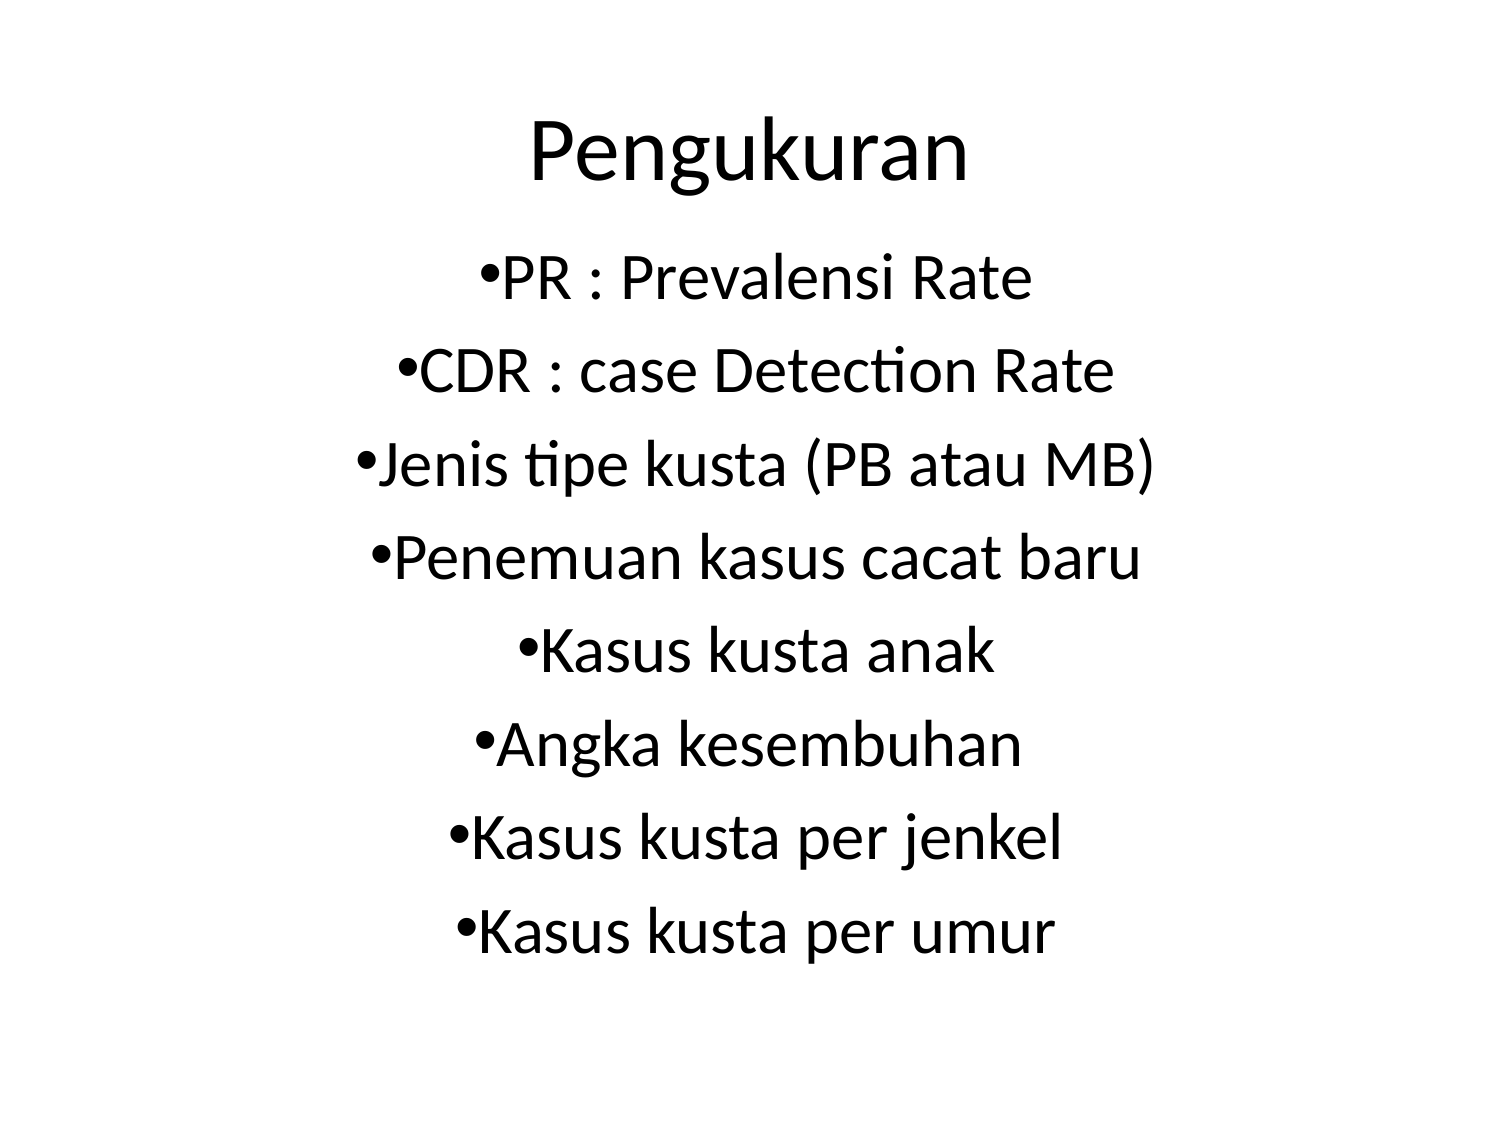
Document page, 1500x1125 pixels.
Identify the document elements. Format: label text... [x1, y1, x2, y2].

title Pengukuran [112, 50, 1388, 224]
subtitle PR : Prevalensi Rate CDR : case Detection Rate Jenis tipe kusta (PB atau MB) Penemuan kasus cacat baru Kasus kusta anak Angka kesembuhan Kasus kusta per jenkel Kasus kusta per umur [87, 224, 1425, 1025]
